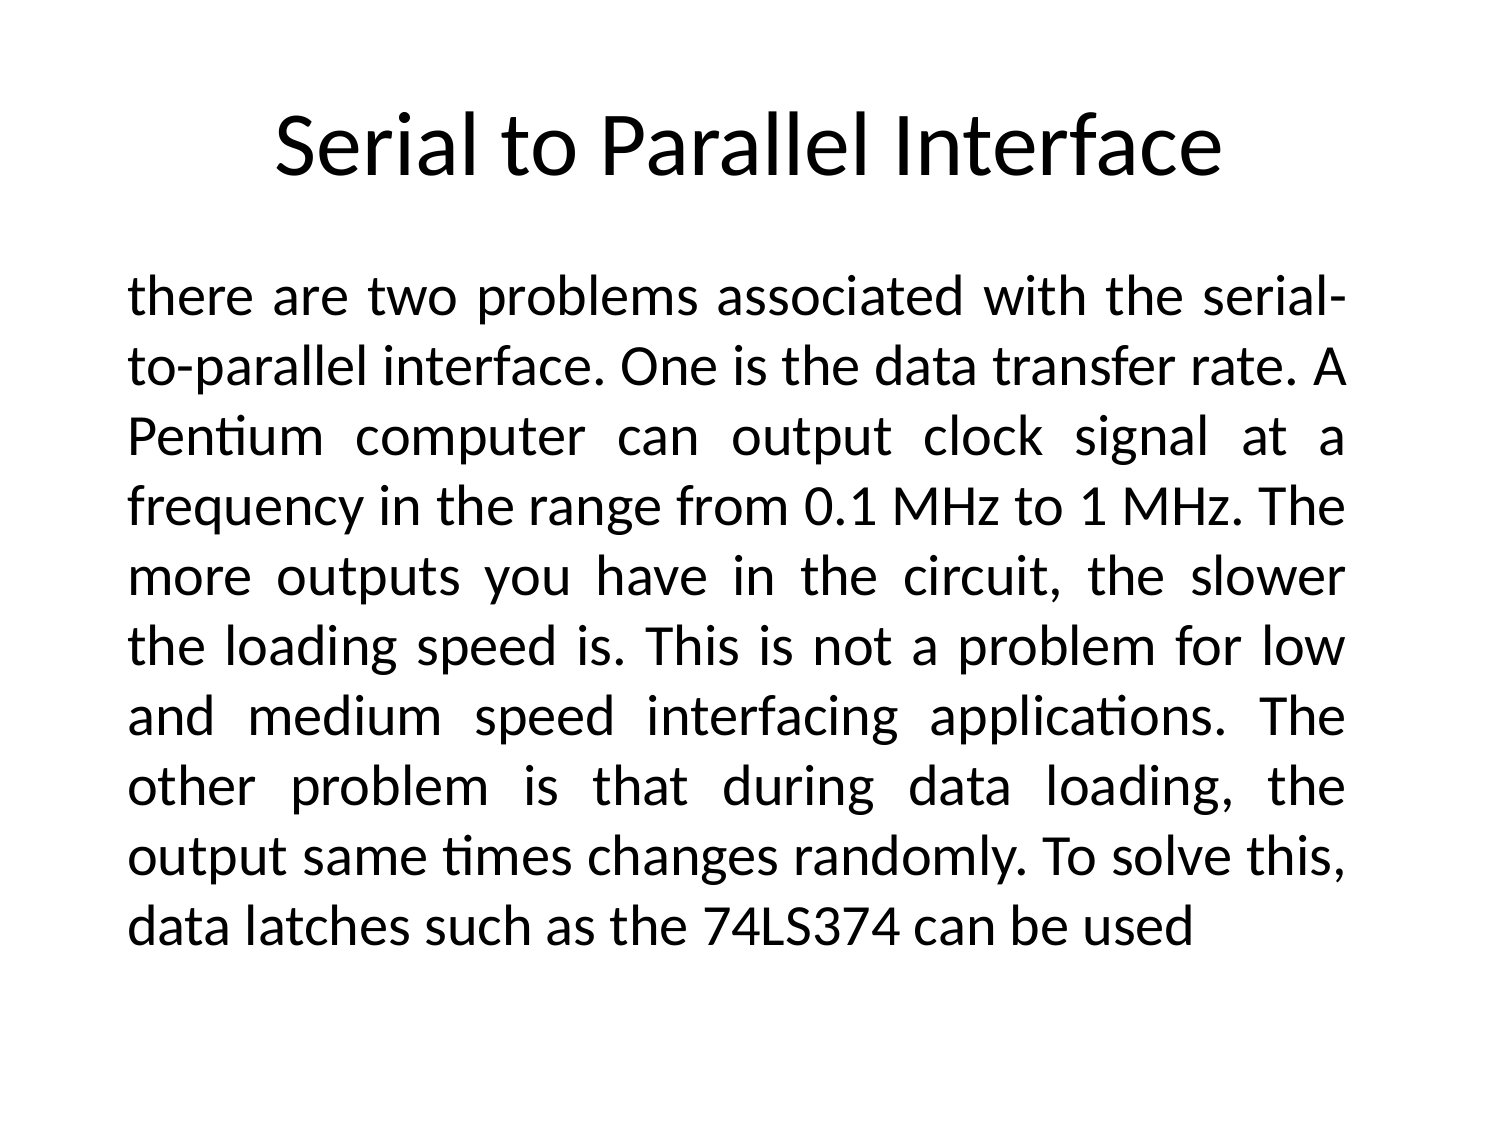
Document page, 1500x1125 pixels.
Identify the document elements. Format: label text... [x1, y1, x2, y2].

text_box there are two problems associated with the serial-to-parallel interface. One is the data transfer rate. A Pentium computer can output clock signal at a frequency in the range from 0.1 MHz to 1 MHz. The more outputs you have in the circuit, the slower the loading speed is. This is not a problem for low and medium speed interfacing applications. The other problem is that during data loading, the output same times changes randomly. To solve this, data latches such as the 74LS374 can be used [112, 249, 1363, 1045]
title Serial to Parallel Interface [75, 45, 1425, 233]
